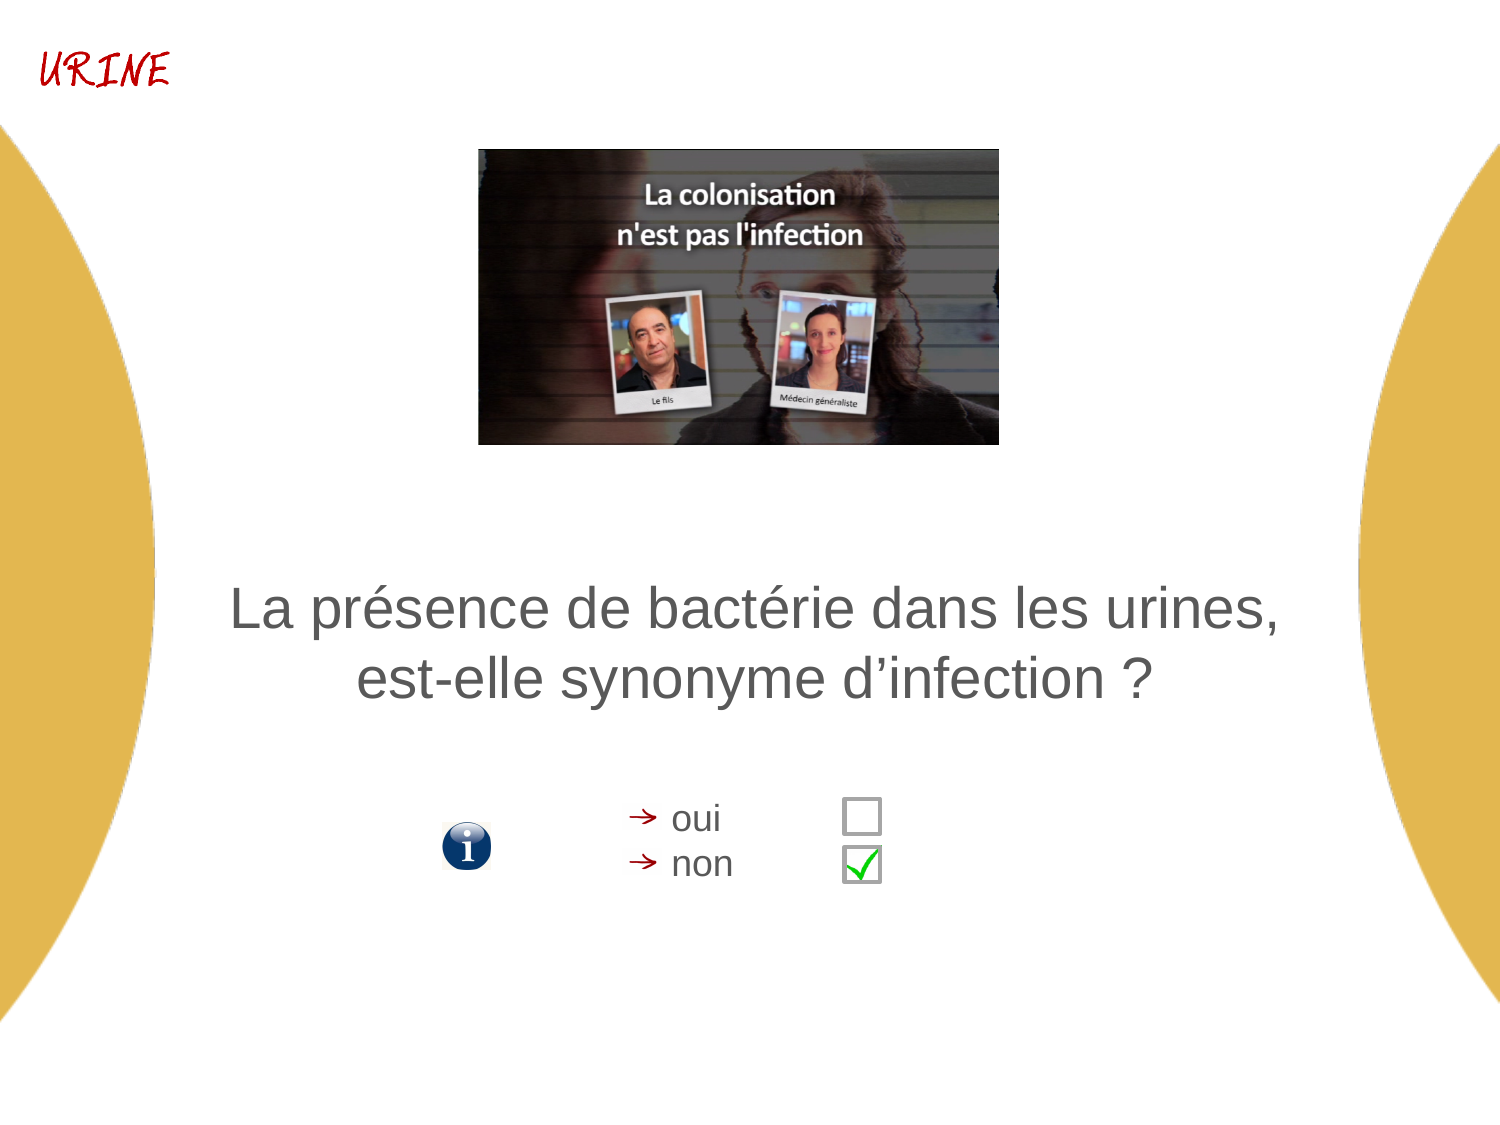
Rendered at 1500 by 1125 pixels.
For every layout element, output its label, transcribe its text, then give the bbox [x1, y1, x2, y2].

text_box [842, 797, 882, 836]
text_box La présence de bactérie dans les urines, est-elle synonyme d’infection ? [206, 562, 1306, 718]
text_box oui non [608, 786, 798, 937]
picture [0, 0, 1500, 1125]
